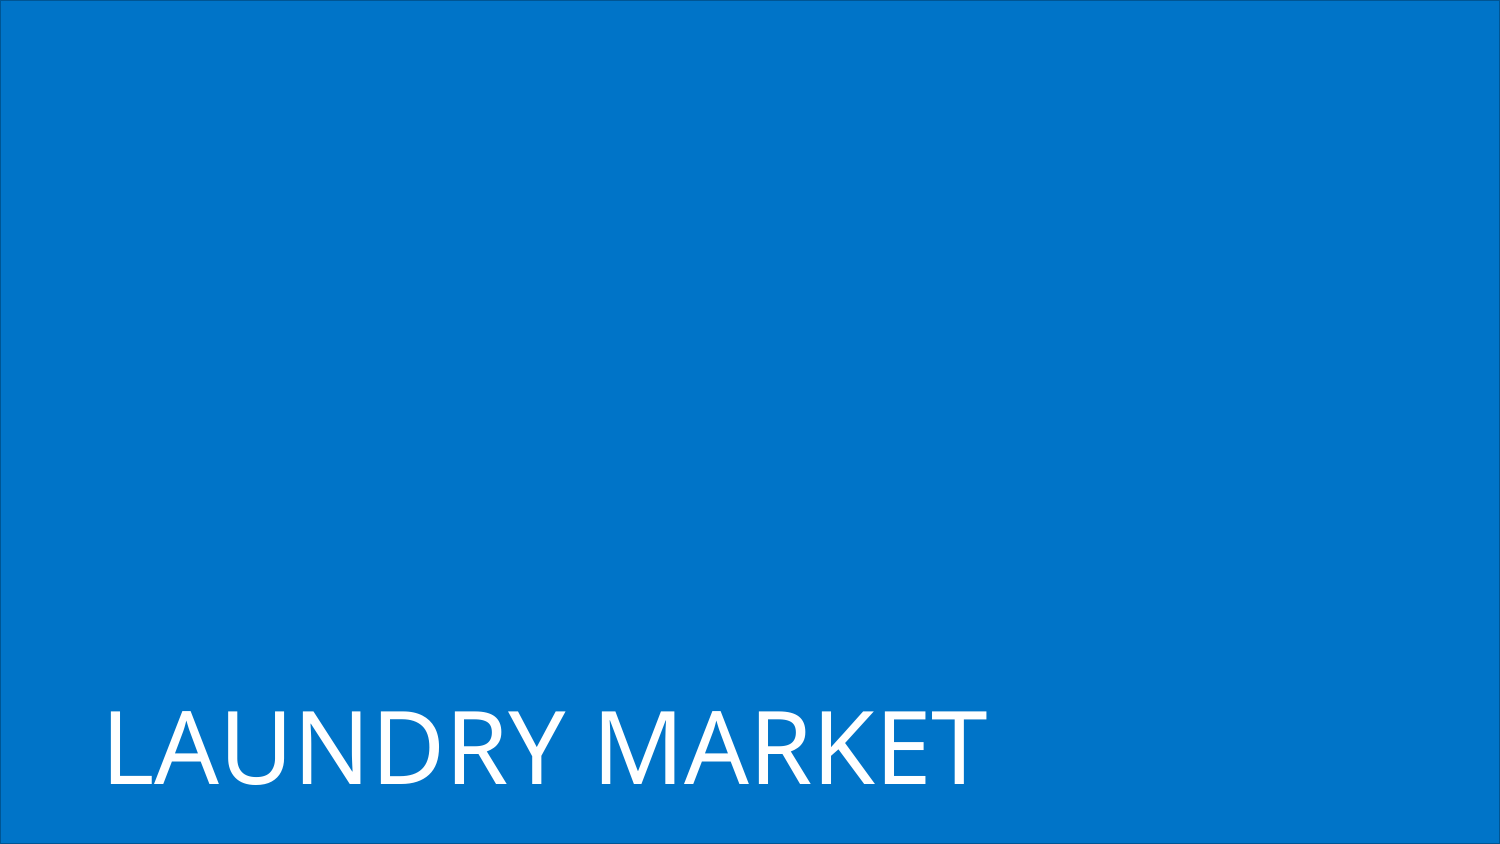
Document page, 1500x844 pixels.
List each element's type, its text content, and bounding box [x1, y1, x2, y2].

title Laundry market [86, 678, 1414, 814]
